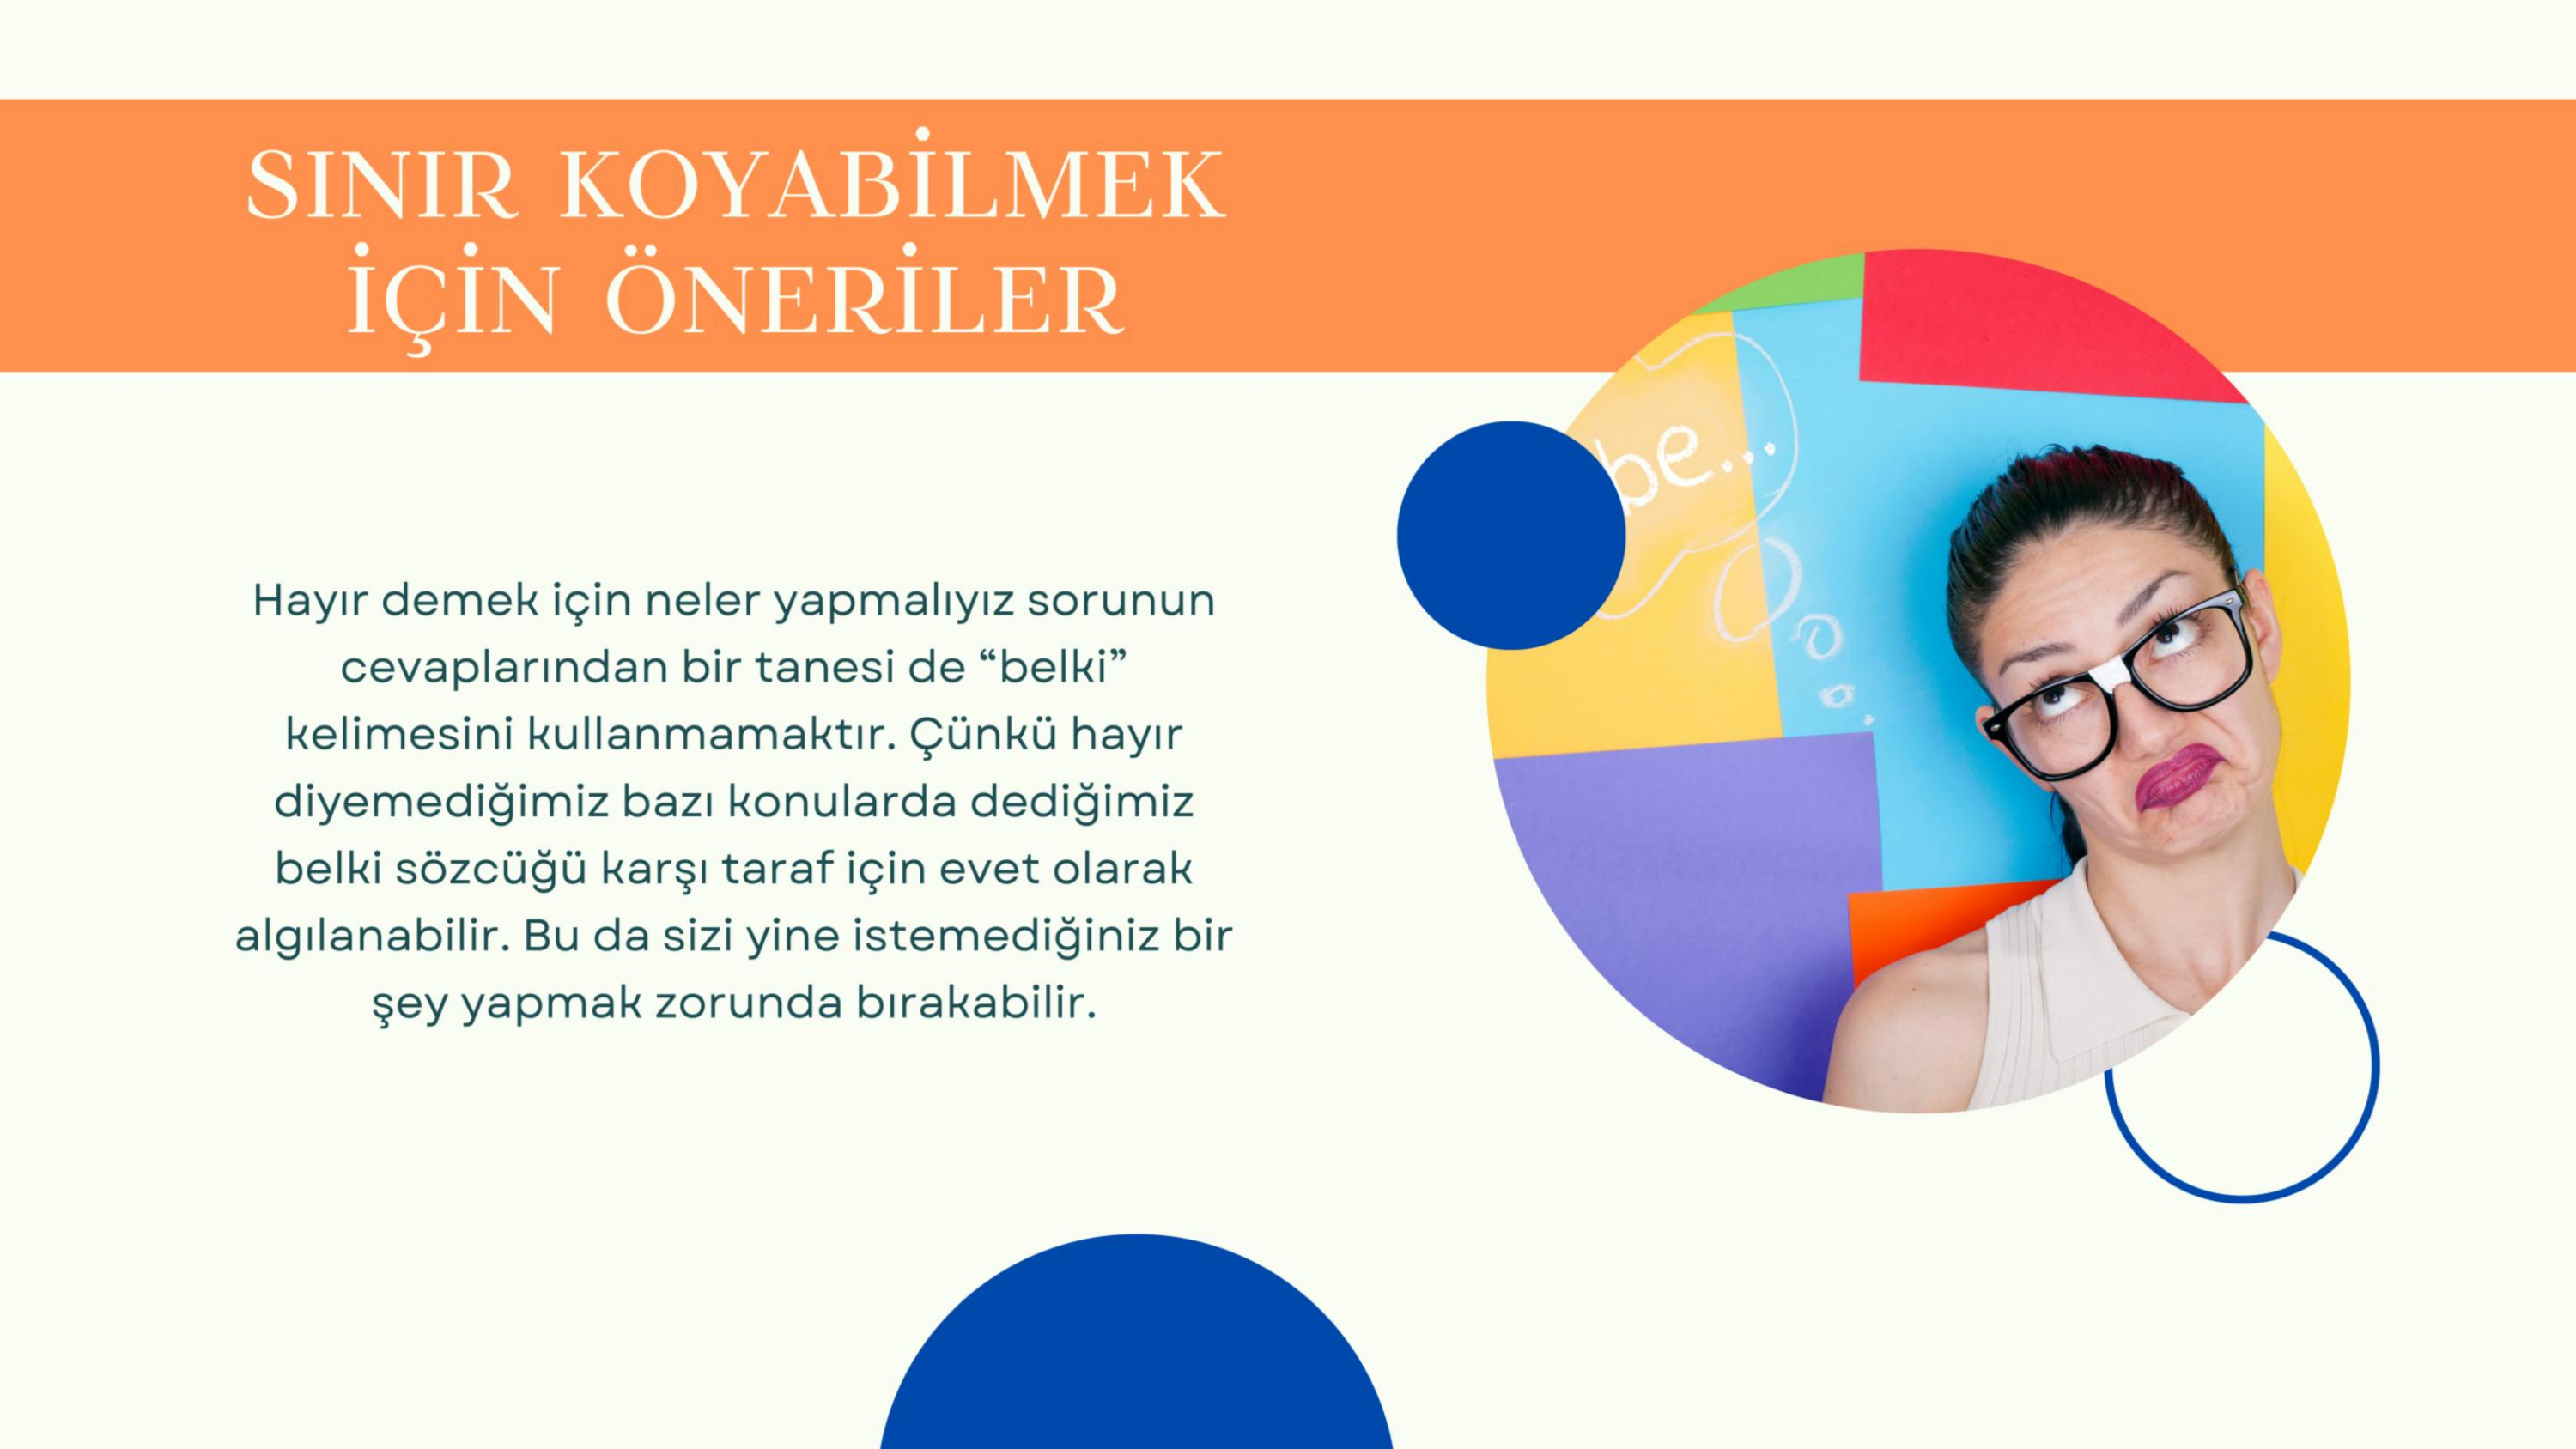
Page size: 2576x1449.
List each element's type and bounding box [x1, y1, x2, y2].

text_box [0, 0, 2576, 1449]
